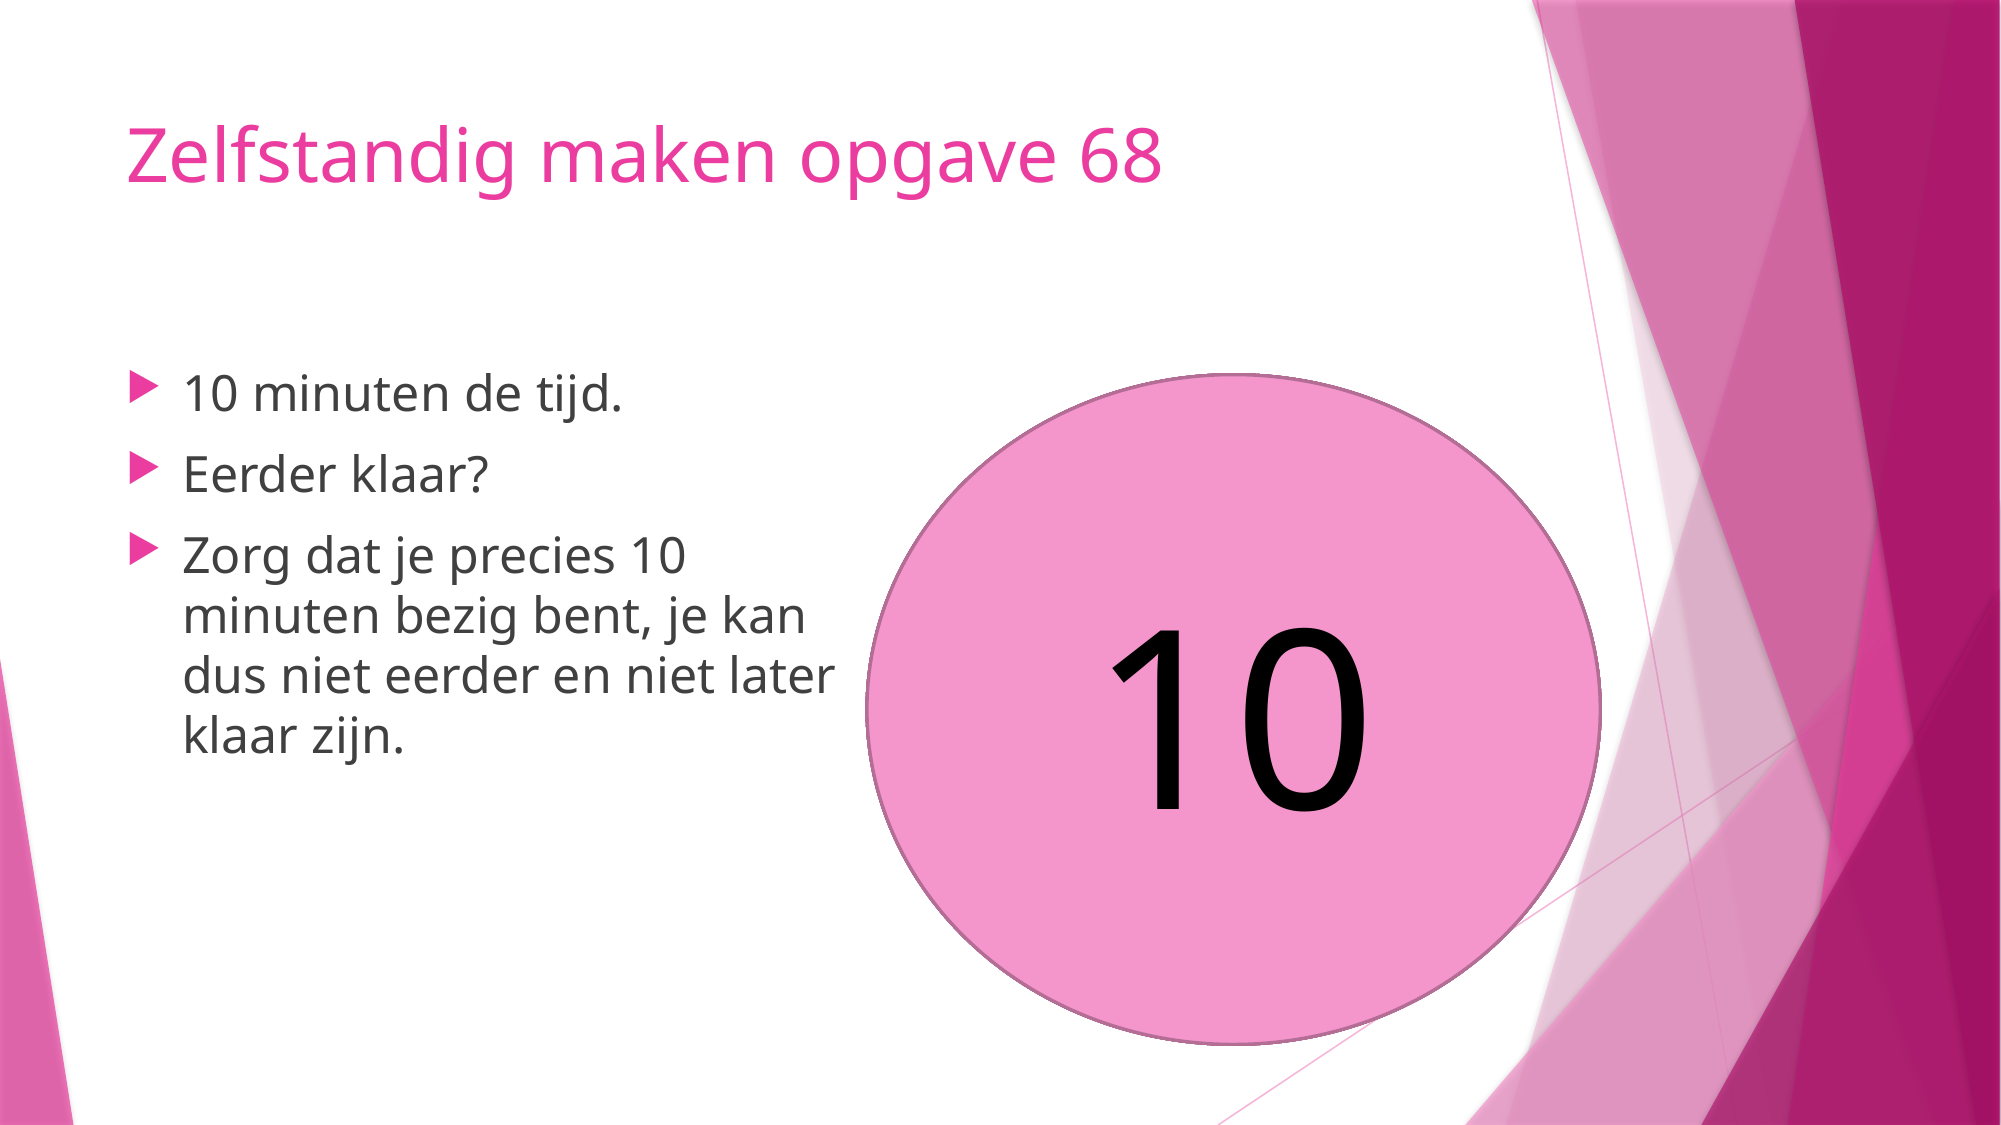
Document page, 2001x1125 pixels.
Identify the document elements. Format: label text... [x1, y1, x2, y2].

list 10 minuten de tijd. Eerder klaar? Zorg dat je precies 10 minuten bezig bent, je kan dus niet eerder en niet later klaar zijn. [111, 354, 896, 1044]
text_box 10 [896, 373, 1602, 1046]
title Zelfstandig maken opgave 68 [111, 99, 1522, 317]
